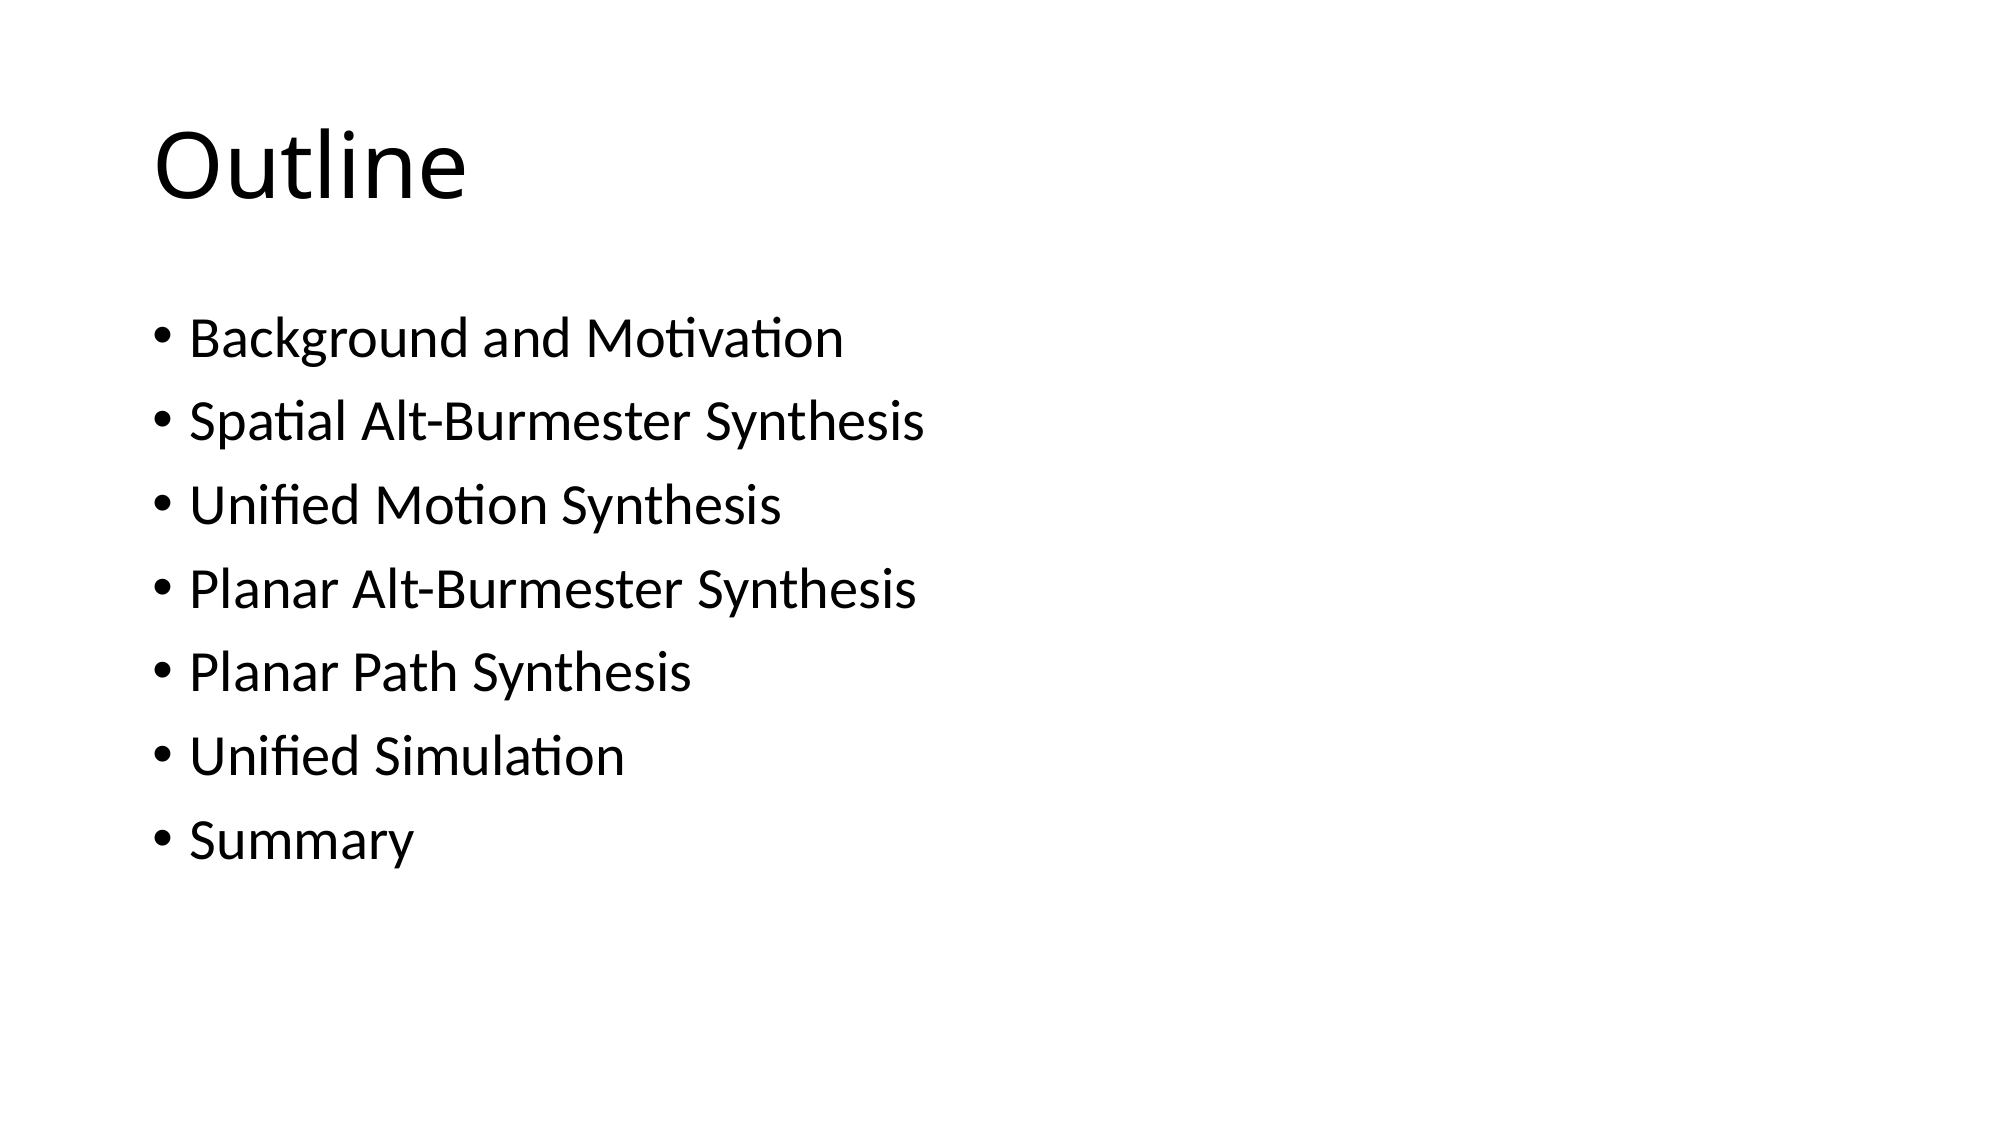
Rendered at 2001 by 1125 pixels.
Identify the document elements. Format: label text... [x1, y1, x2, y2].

list Background and Motivation Spatial Alt-Burmester Synthesis Unified Motion Synthesis Planar Alt-Burmester Synthesis Planar Path Synthesis Unified Simulation Summary [137, 299, 1863, 1014]
title Outline [137, 59, 1863, 278]
